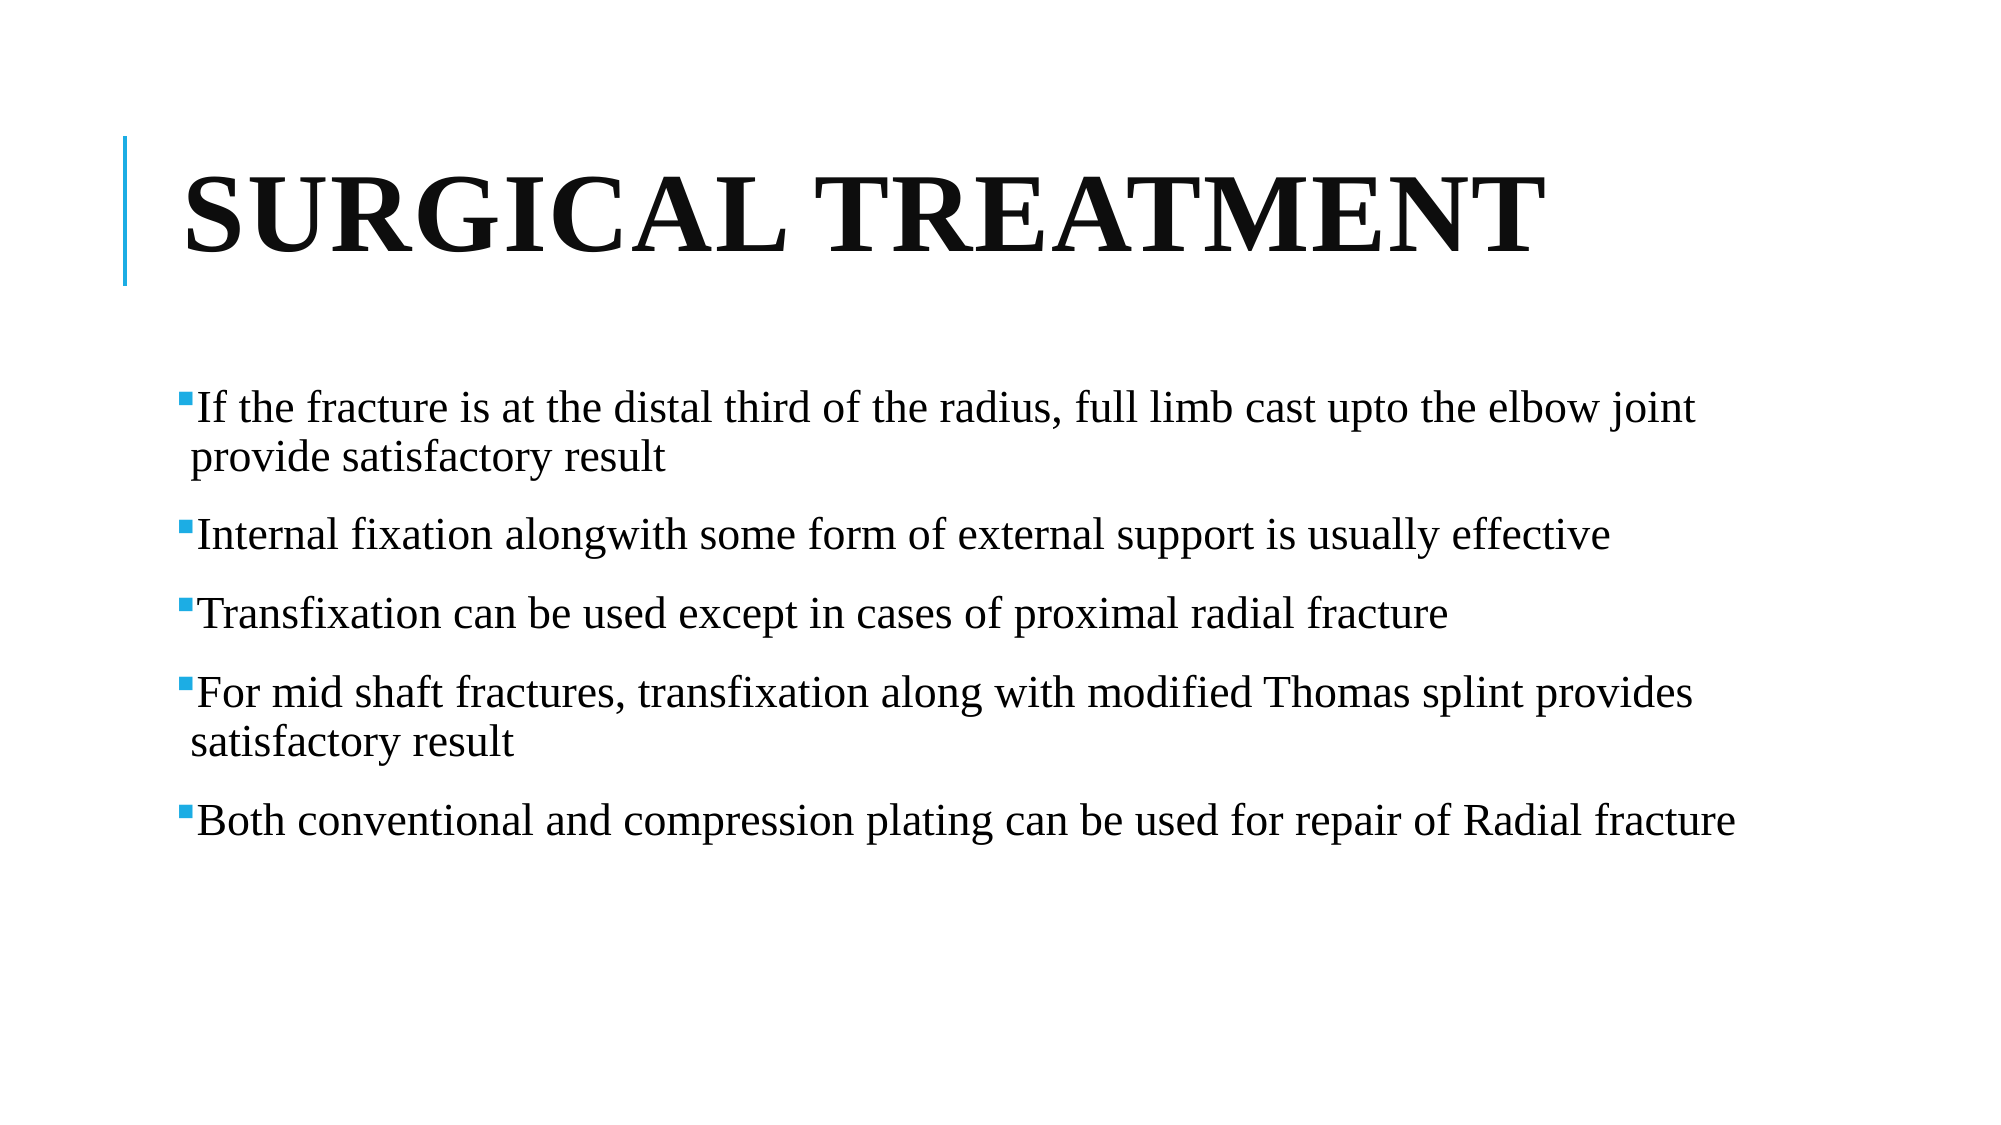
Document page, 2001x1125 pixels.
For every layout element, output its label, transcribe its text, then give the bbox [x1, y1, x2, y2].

title SURGICAL TREATMENT [168, 96, 1763, 342]
list If the fracture is at the distal third of the radius, full limb cast upto the elbow joint provide satisfactory result Internal fixation alongwith some form of external support is usually effective Transfixation can be used except in cases of proximal radial fracture For mid shaft fractures, transfixation along with modified Thomas splint provides satisfactory result Both conventional and compression plating can be used for repair of Radial fracture [168, 375, 1747, 1035]
